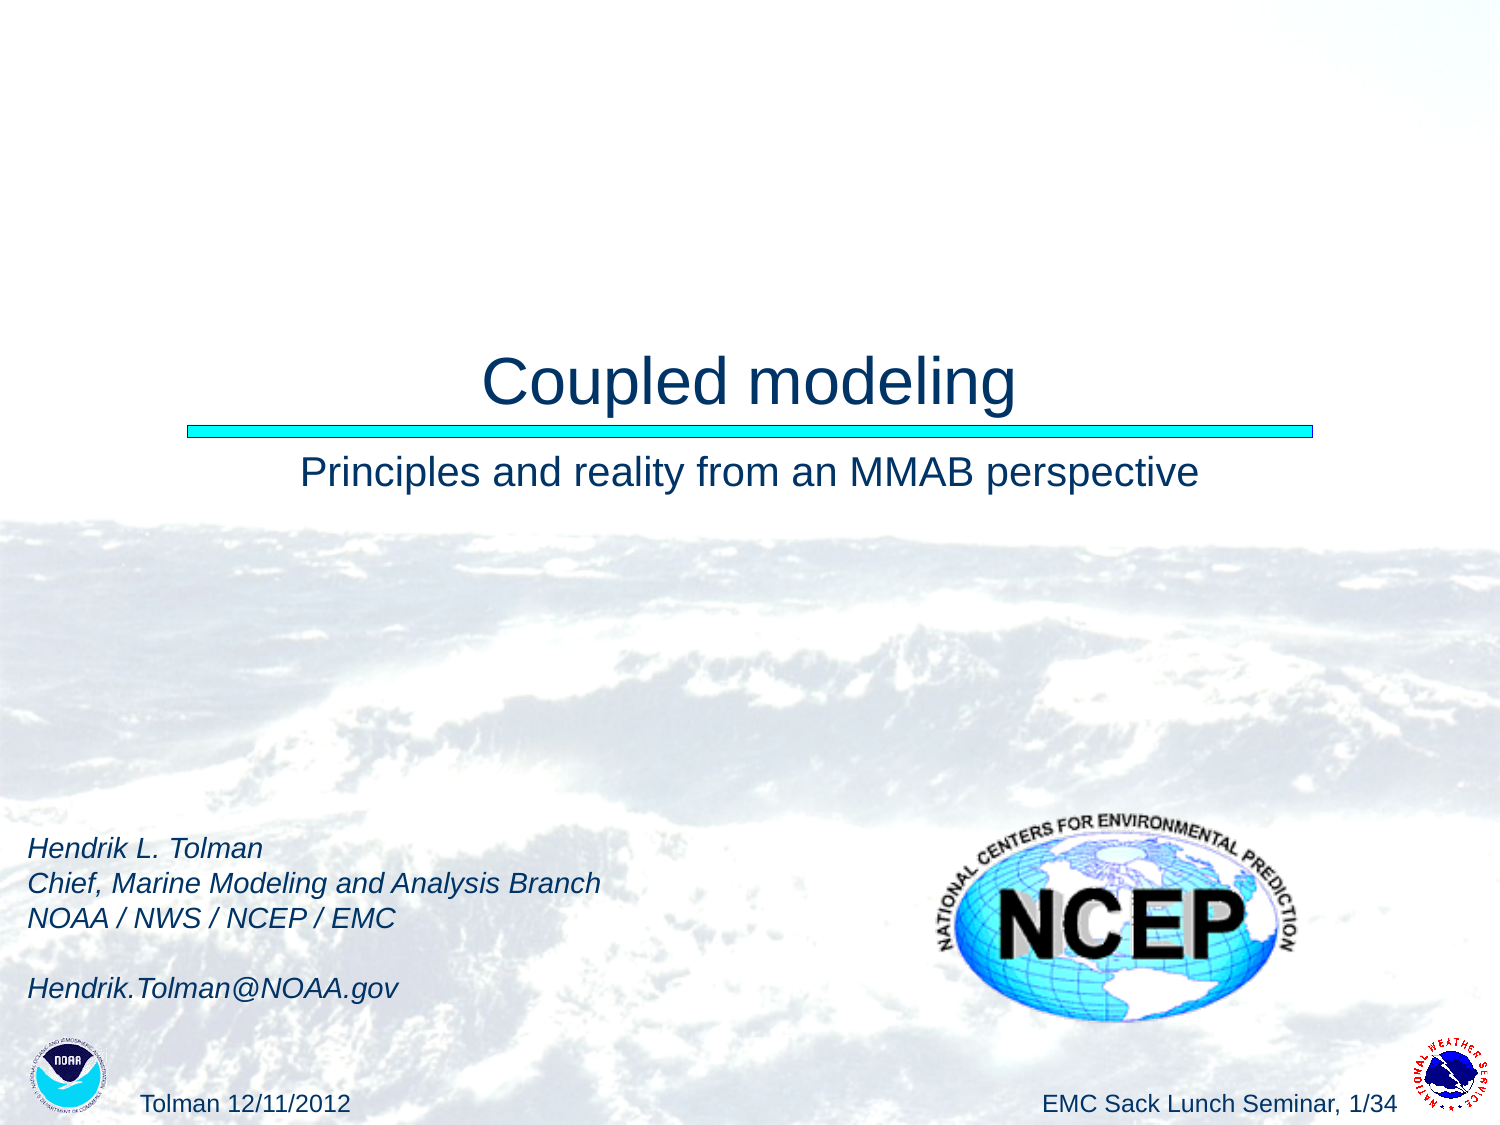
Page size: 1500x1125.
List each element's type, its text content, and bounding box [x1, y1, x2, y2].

text_box Hendrik L. Tolman Chief, Marine Modeling and Analysis Branch NOAA / NWS / NCEP / EMC Hendrik.Tolman@NOAA.gov [12, 787, 663, 1012]
picture [29, 1037, 113, 1113]
picture [1412, 1037, 1488, 1113]
title Coupled modeling [112, 162, 1388, 425]
picture [933, 811, 1301, 1026]
text_box [187, 424, 1313, 438]
subtitle Principles and reality from an MMAB perspective [225, 438, 1275, 713]
